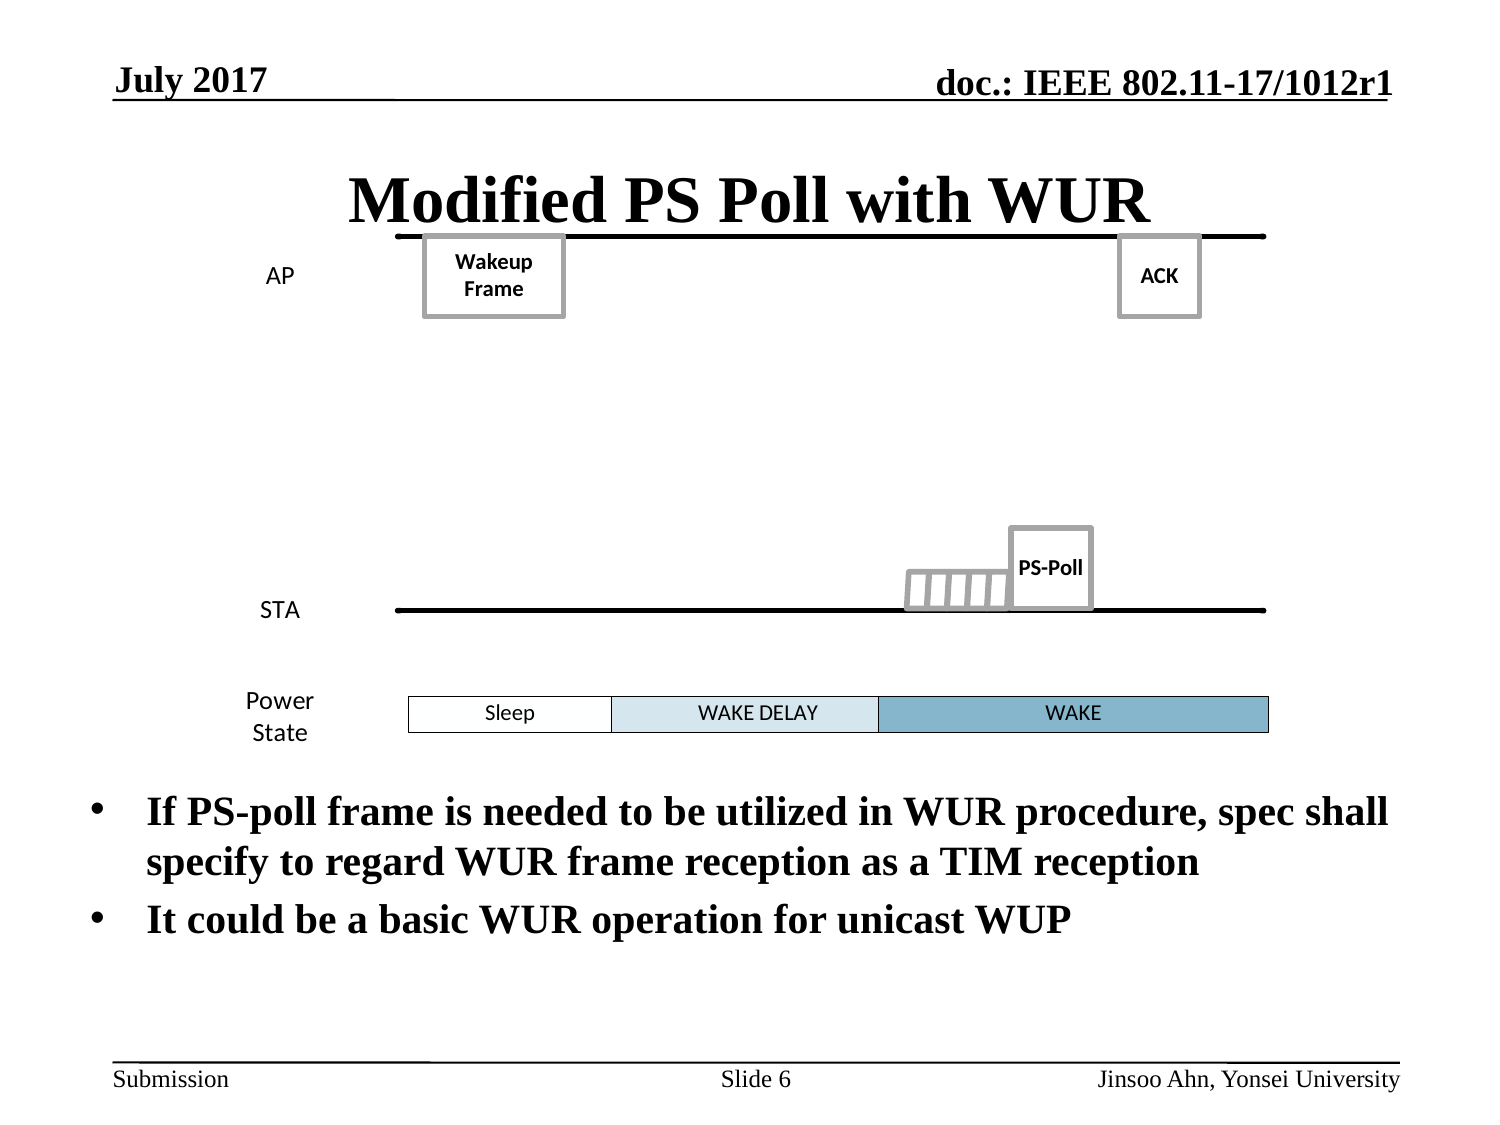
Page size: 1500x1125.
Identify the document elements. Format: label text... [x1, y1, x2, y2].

picture [230, 230, 1270, 763]
text_box If PS-poll frame is needed to be utilized in WUR procedure, spec shall specify to regard WUR frame reception as a TIM reception It could be a basic WUR operation for unicast WUP [74, 776, 1425, 1125]
title Modified PS Poll with WUR [74, 101, 1426, 290]
